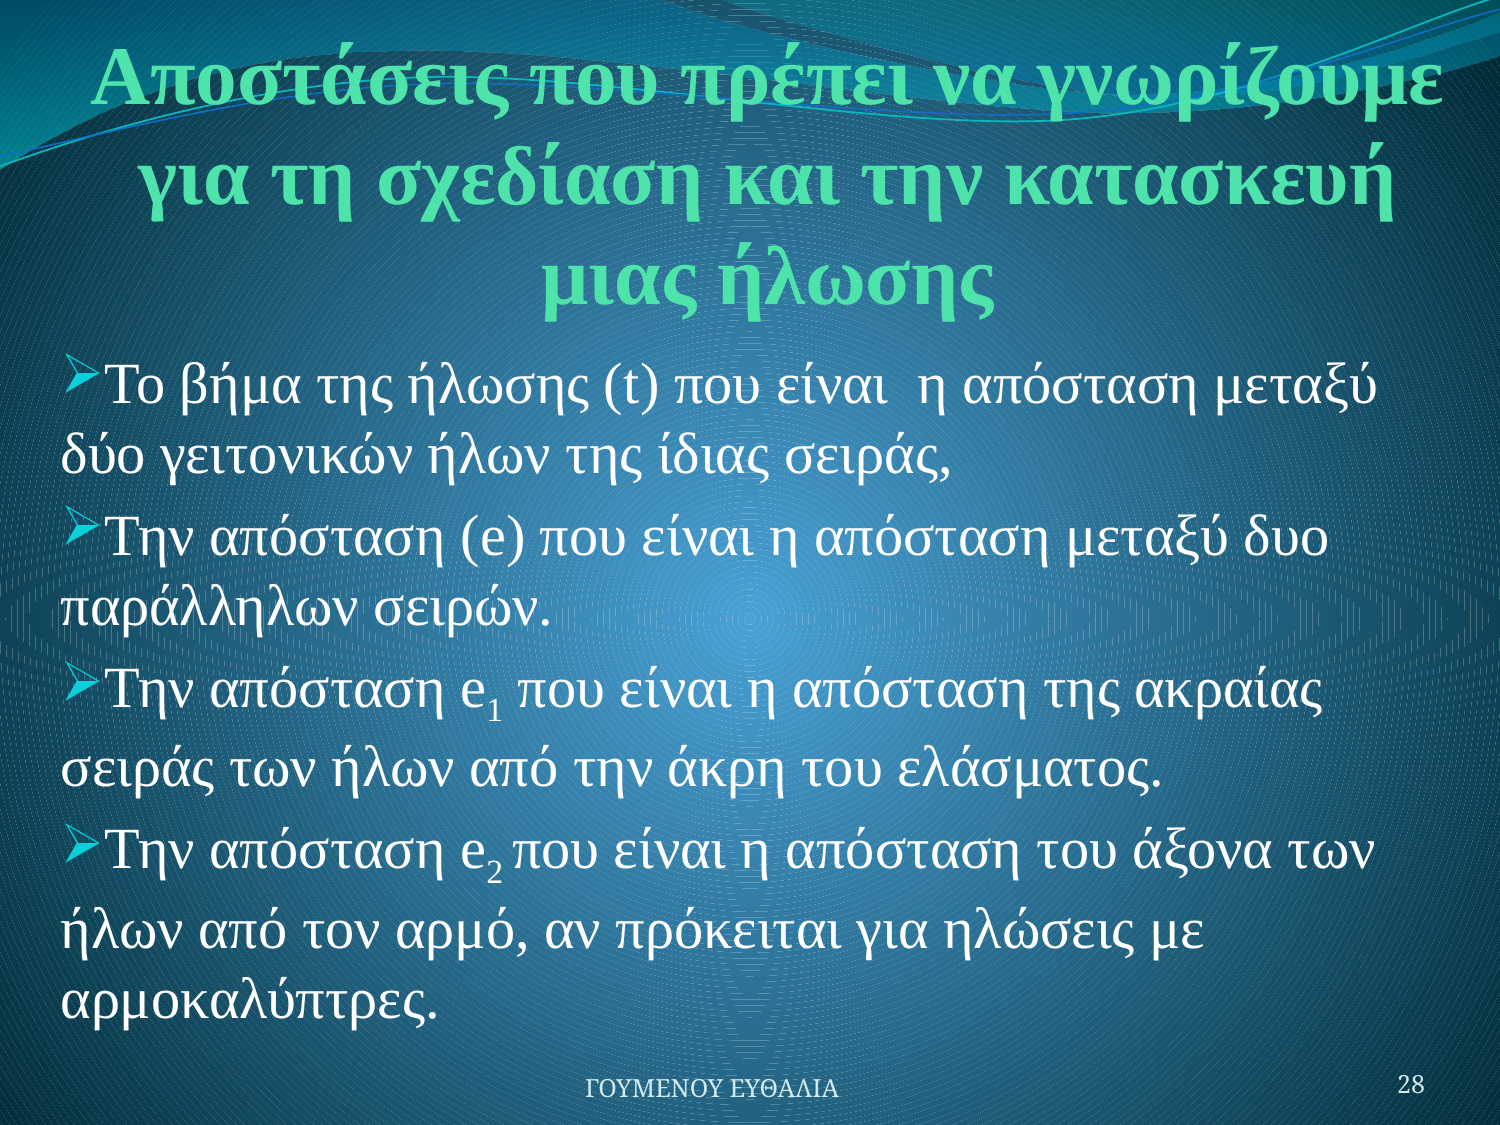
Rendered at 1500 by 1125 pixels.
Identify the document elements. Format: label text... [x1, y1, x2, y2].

footer ΓΟΥΜΕΝΟΥ ΕΥΘΑΛΙΑ [437, 1042, 988, 1103]
title Αποστάσεις που πρέπει να γνωρίζουμε για τη σχεδίαση και την κατασκευή μιας ήλωσης [76, 30, 1459, 322]
list Το βήμα της ήλωσης (t) που είναι η απόσταση μεταξύ δύο γειτονικών ήλων της ίδιας σειράς, Την απόσταση (e) που είναι η απόσταση μεταξύ δυο παράλληλων σειρών. Την απόσταση e1 που είναι η απόσταση της ακραίας σειράς των ήλων από την άκρη του ελάσματος. Την απόσταση e2 που είναι η απόσταση του άξονα των ήλων από τον αρμό, αν πρόκειται για ηλώσεις με αρμοκαλύπτρες. [53, 338, 1459, 1047]
slide_number 28 [1299, 1042, 1425, 1103]
